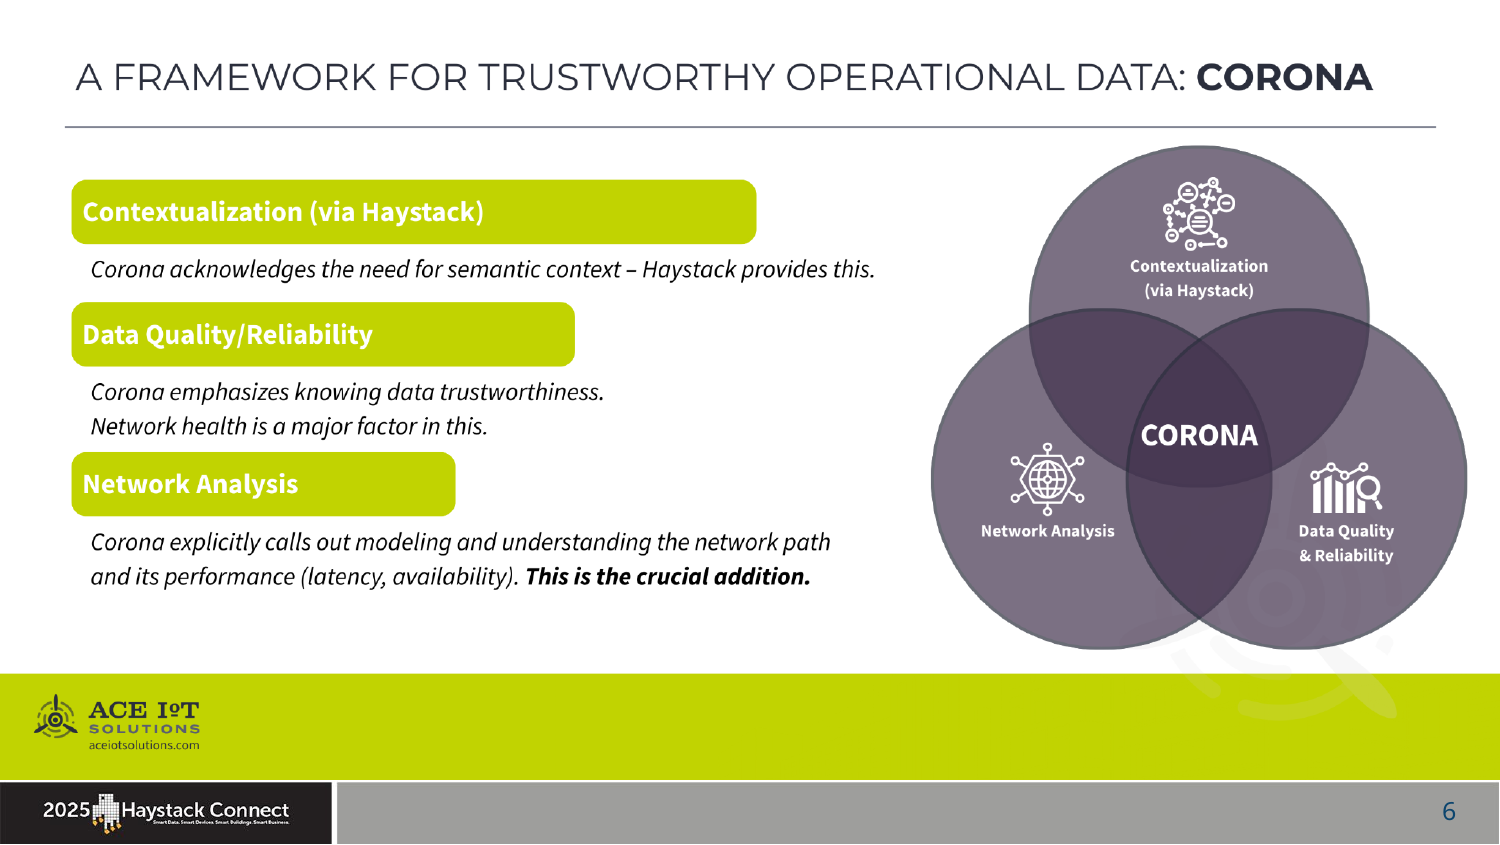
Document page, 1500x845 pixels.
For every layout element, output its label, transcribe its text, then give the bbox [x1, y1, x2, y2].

picture [0, 0, 1500, 844]
slide_number ‹#› [1121, 790, 1472, 836]
